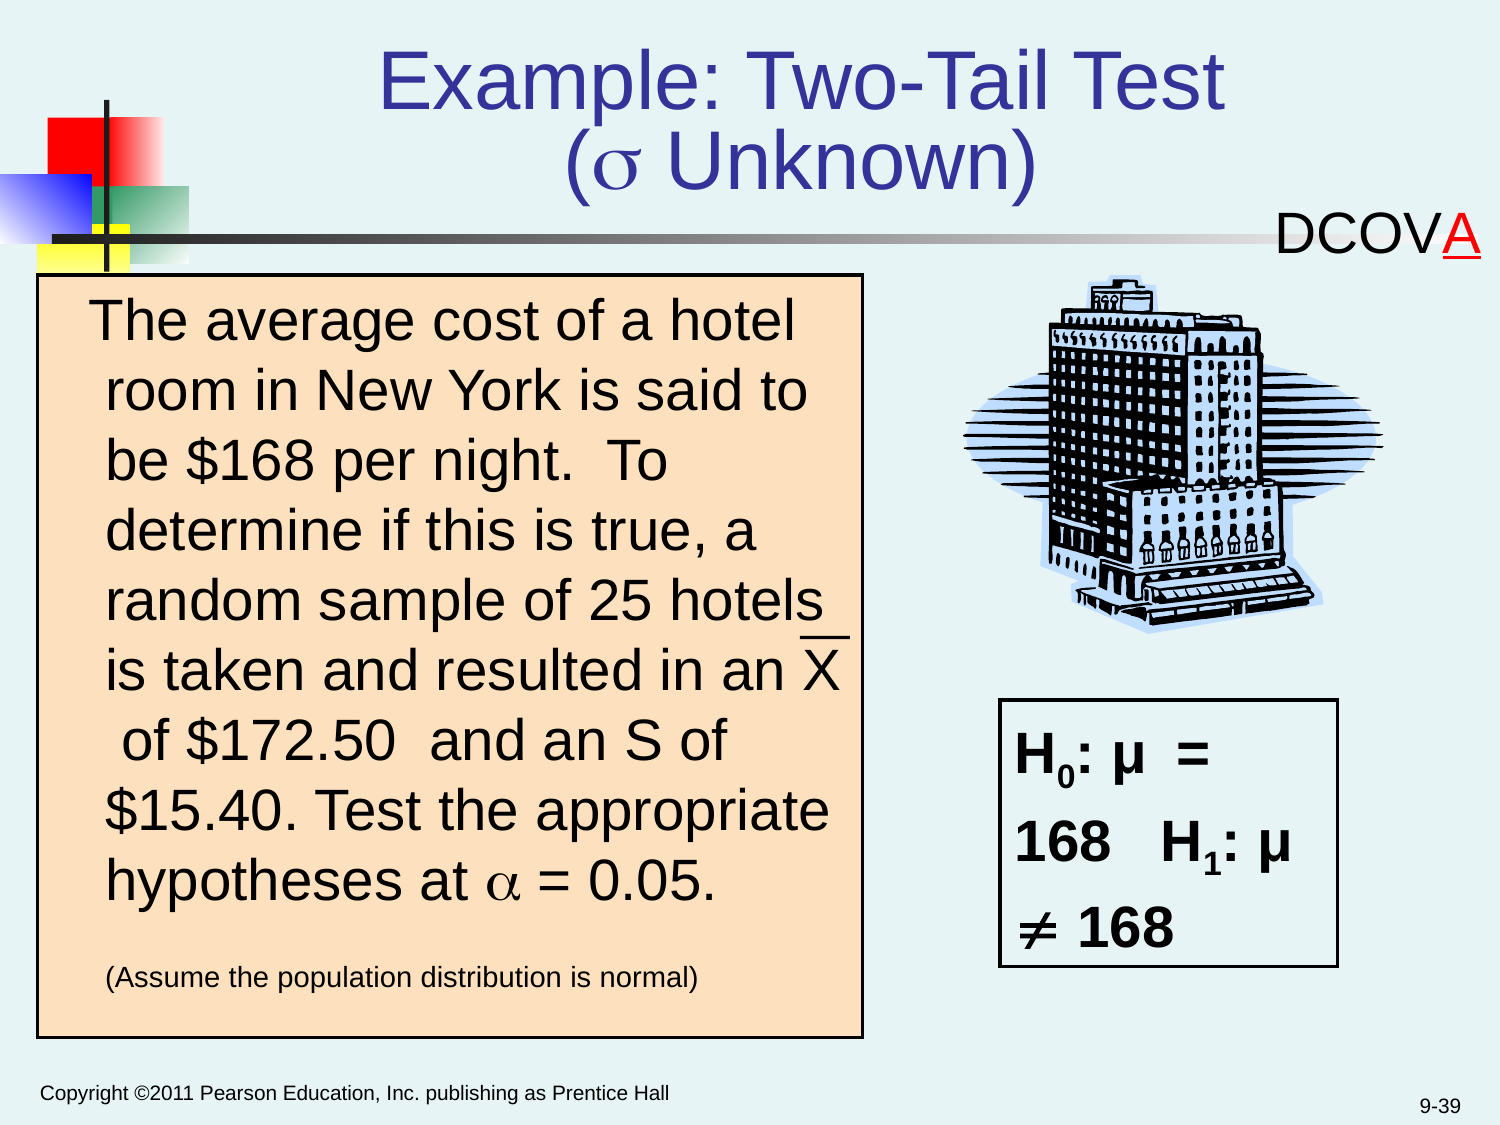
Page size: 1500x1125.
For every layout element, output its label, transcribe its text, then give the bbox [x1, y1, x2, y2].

title Example: Two-Tail Test ( Unknown) [162, 49, 1442, 213]
footer Copyright ©2011 Pearson Education, Inc. publishing as Prentice Hall [24, 1071, 788, 1125]
text_box DCOVA [1260, 187, 1497, 273]
text_box H0: μ = 168 H1: μ ¹ 168 [999, 699, 1338, 967]
picture [962, 274, 1384, 635]
slide_number 9-39 [1124, 1071, 1476, 1125]
list The average cost of a hotel room in New York is said to be $168 per night. To determine if this is true, a random sample of 25 hotels is taken and resulted in an X of $172.50 and an S of $15.40. Test the appropriate hypotheses at  = 0.05. (Assume the population distribution is normal) [37, 274, 863, 1038]
